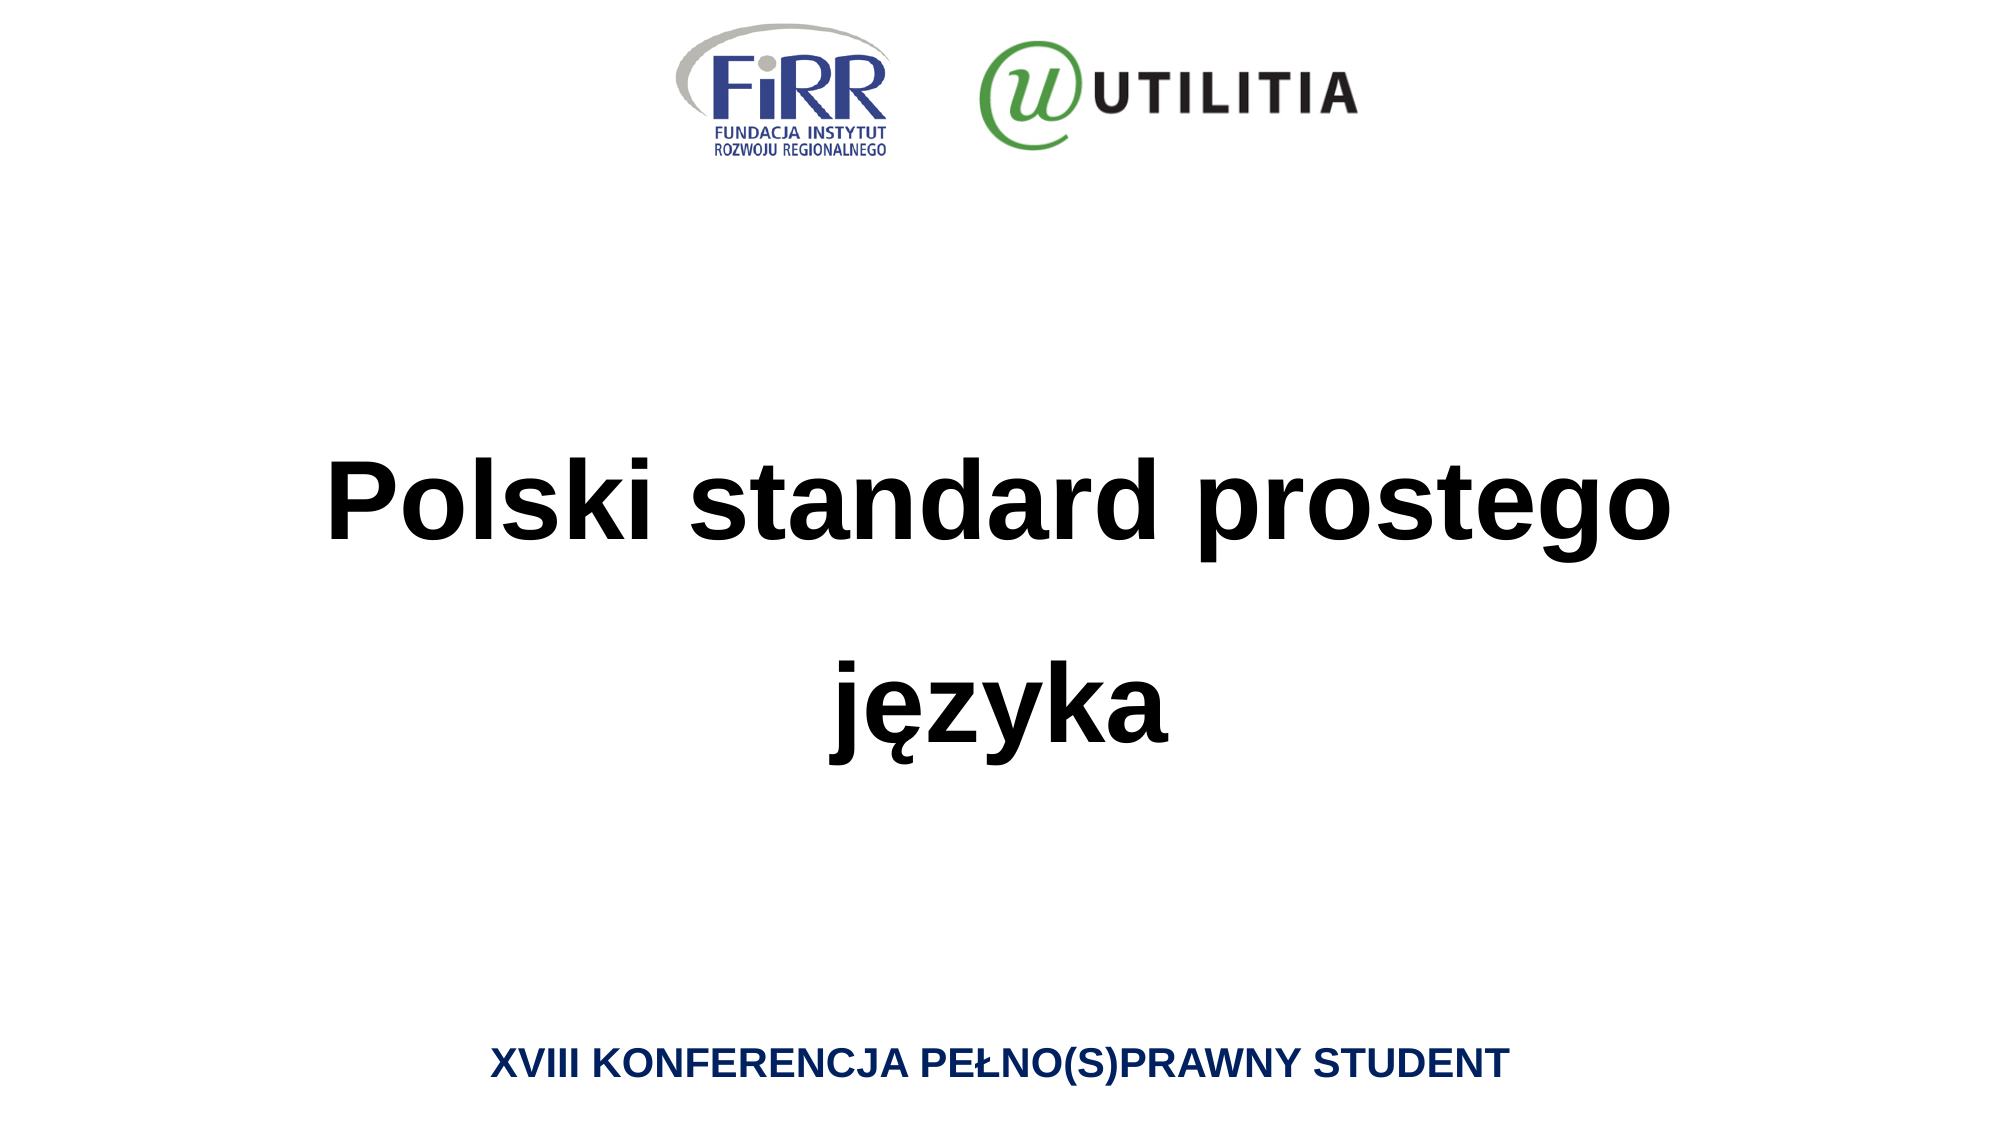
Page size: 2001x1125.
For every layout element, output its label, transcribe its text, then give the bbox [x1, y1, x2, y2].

title Polski standard prostego języka [137, 453, 1863, 672]
picture [954, 19, 1384, 176]
picture [662, 8, 924, 175]
